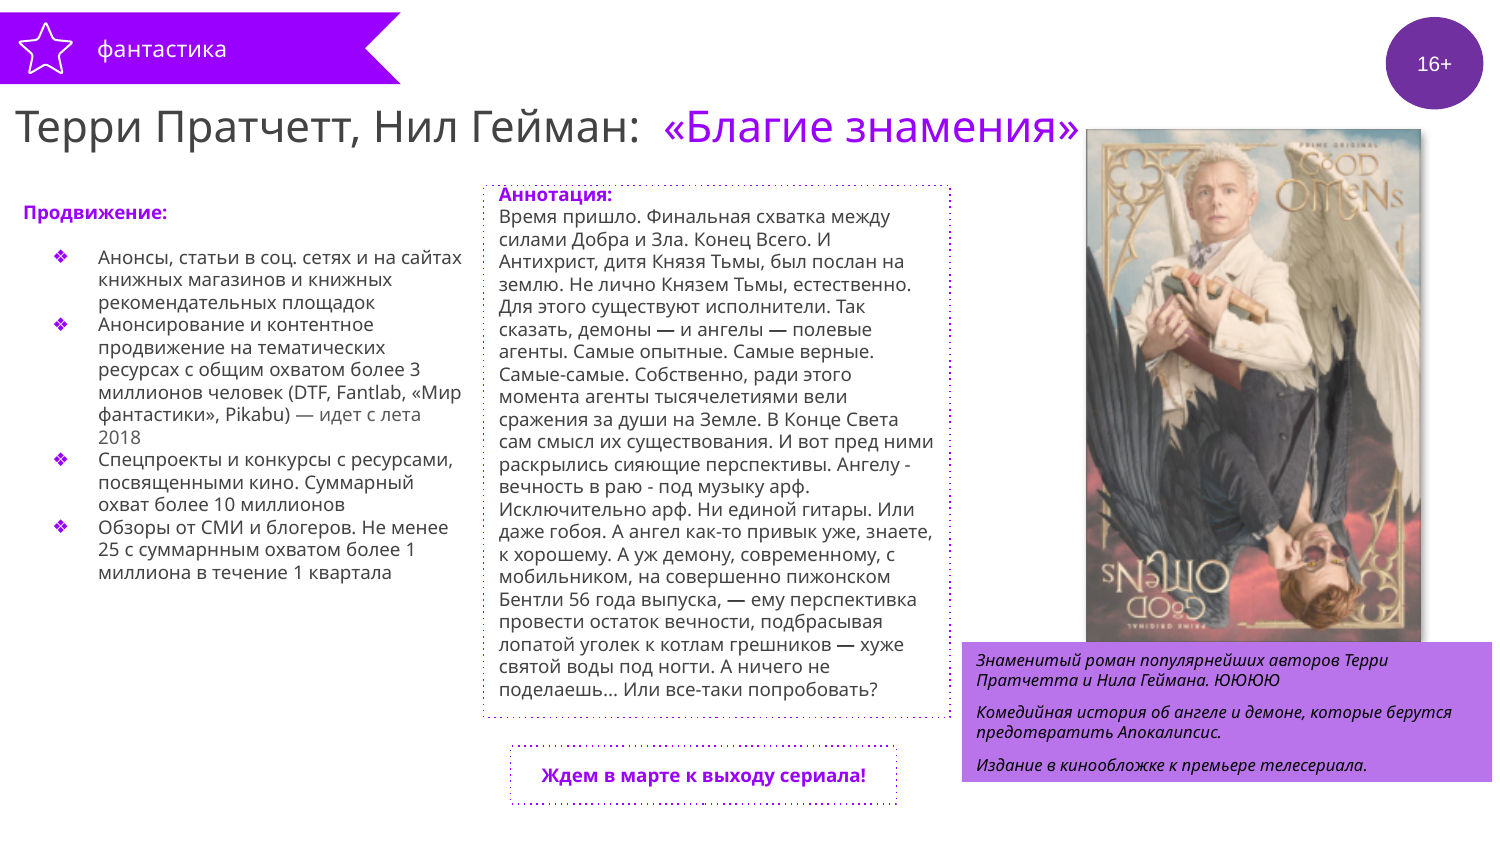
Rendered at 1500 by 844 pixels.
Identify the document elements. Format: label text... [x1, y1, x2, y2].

text_box Аннотация: Время пришло. Финальная схватка между силами Добра и Зла. Конец Всего. И Антихрист, дитя Князя Тьмы, был послан на землю. Не лично Князем Тьмы, естественно. Для этого существуют исполнители. Так сказать, демоны — и ангелы — полевые агенты. Самые опытные. Самые верные. Самые-самые. Собственно, ради этого момента агенты тысячелетиями вели сражения за души на Земле. В Конце Света сам смысл их существования. И вот пред ними раскрылись сияющие перспективы. Ангелу - вечность в раю - под музыку арф. Исключительно арф. Ни единой гитары. Или даже гобоя. А ангел как-то привык уже, знаете, к хорошему. А уж демону, современному, с мобильником, на совершенно пижонском Бентли 56 года выпуска, — ему перспективка провести остаток вечности, подбрасывая лопатой уголек к котлам грешников — хуже святой воды под ногти. А ничего не поделаешь... Или все-таки попробовать? [483, 185, 951, 718]
picture [1086, 129, 1421, 643]
text_box Ждем в марте к выходу сериала! [510, 746, 897, 805]
text_box [0, 12, 401, 85]
text_box фантастика [82, 19, 322, 78]
title Терри Пратчетт, Нил Гейман: «Благие знамения» [0, 83, 1120, 218]
text_box Знаменитый роман популярнейших авторов Терри Пратчетта и Нила Геймана. ЮЮЮЮ Комедийная история об ангеле и демоне, которые берутся предотвратить Апокалипсис. Издание в кинообложке к премьере телесериала. [961, 642, 1493, 782]
list Продвижение: Анонсы, статьи в соц. сетях и на сайтах книжных магазинов и книжных рекомендательных площадок Анонсирование и контентное продвижение на тематических ресурсах с общим охватом более 3 миллионов человек (DTF, Fantlab, «Мир фантастики», Pikabu) — идет с лета 2018 Спецпроекты и конкурсы с ресурсами, посвященными кино. Суммарный охват более 10 миллионов Обзоры от СМИ и блогеров. Не менее 25 с суммарнным охватом более 1 миллиона в течение 1 квартала [8, 185, 483, 705]
text_box 16+ [1385, 16, 1484, 110]
